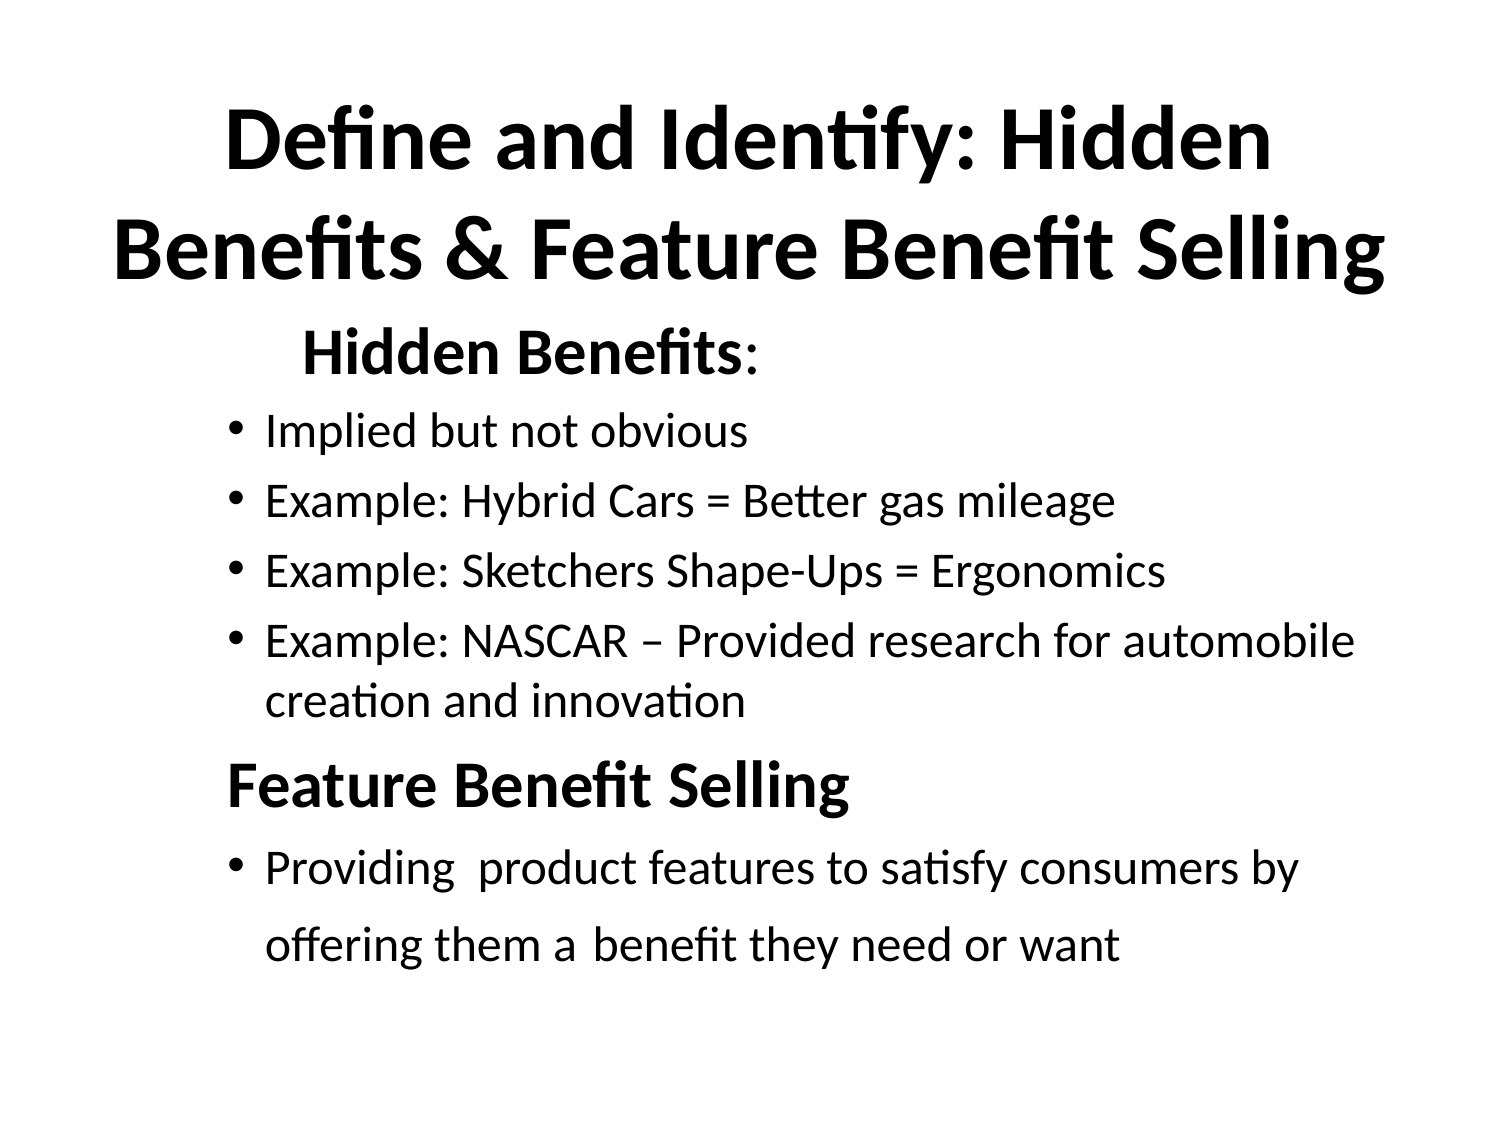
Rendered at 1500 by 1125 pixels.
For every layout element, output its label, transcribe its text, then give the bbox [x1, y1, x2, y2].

title Define and Identify: Hidden Benefits & Feature Benefit Selling [75, 50, 1425, 325]
list Hidden Benefits: Implied but not obvious Example: Hybrid Cars = Better gas mileage Example: Sketchers Shape-Ups = Ergonomics Example: NASCAR – Provided research for automobile creation and innovation Feature Benefit Selling Providing product features to satisfy consumers by offering them a benefit they need or want [62, 299, 1413, 1100]
